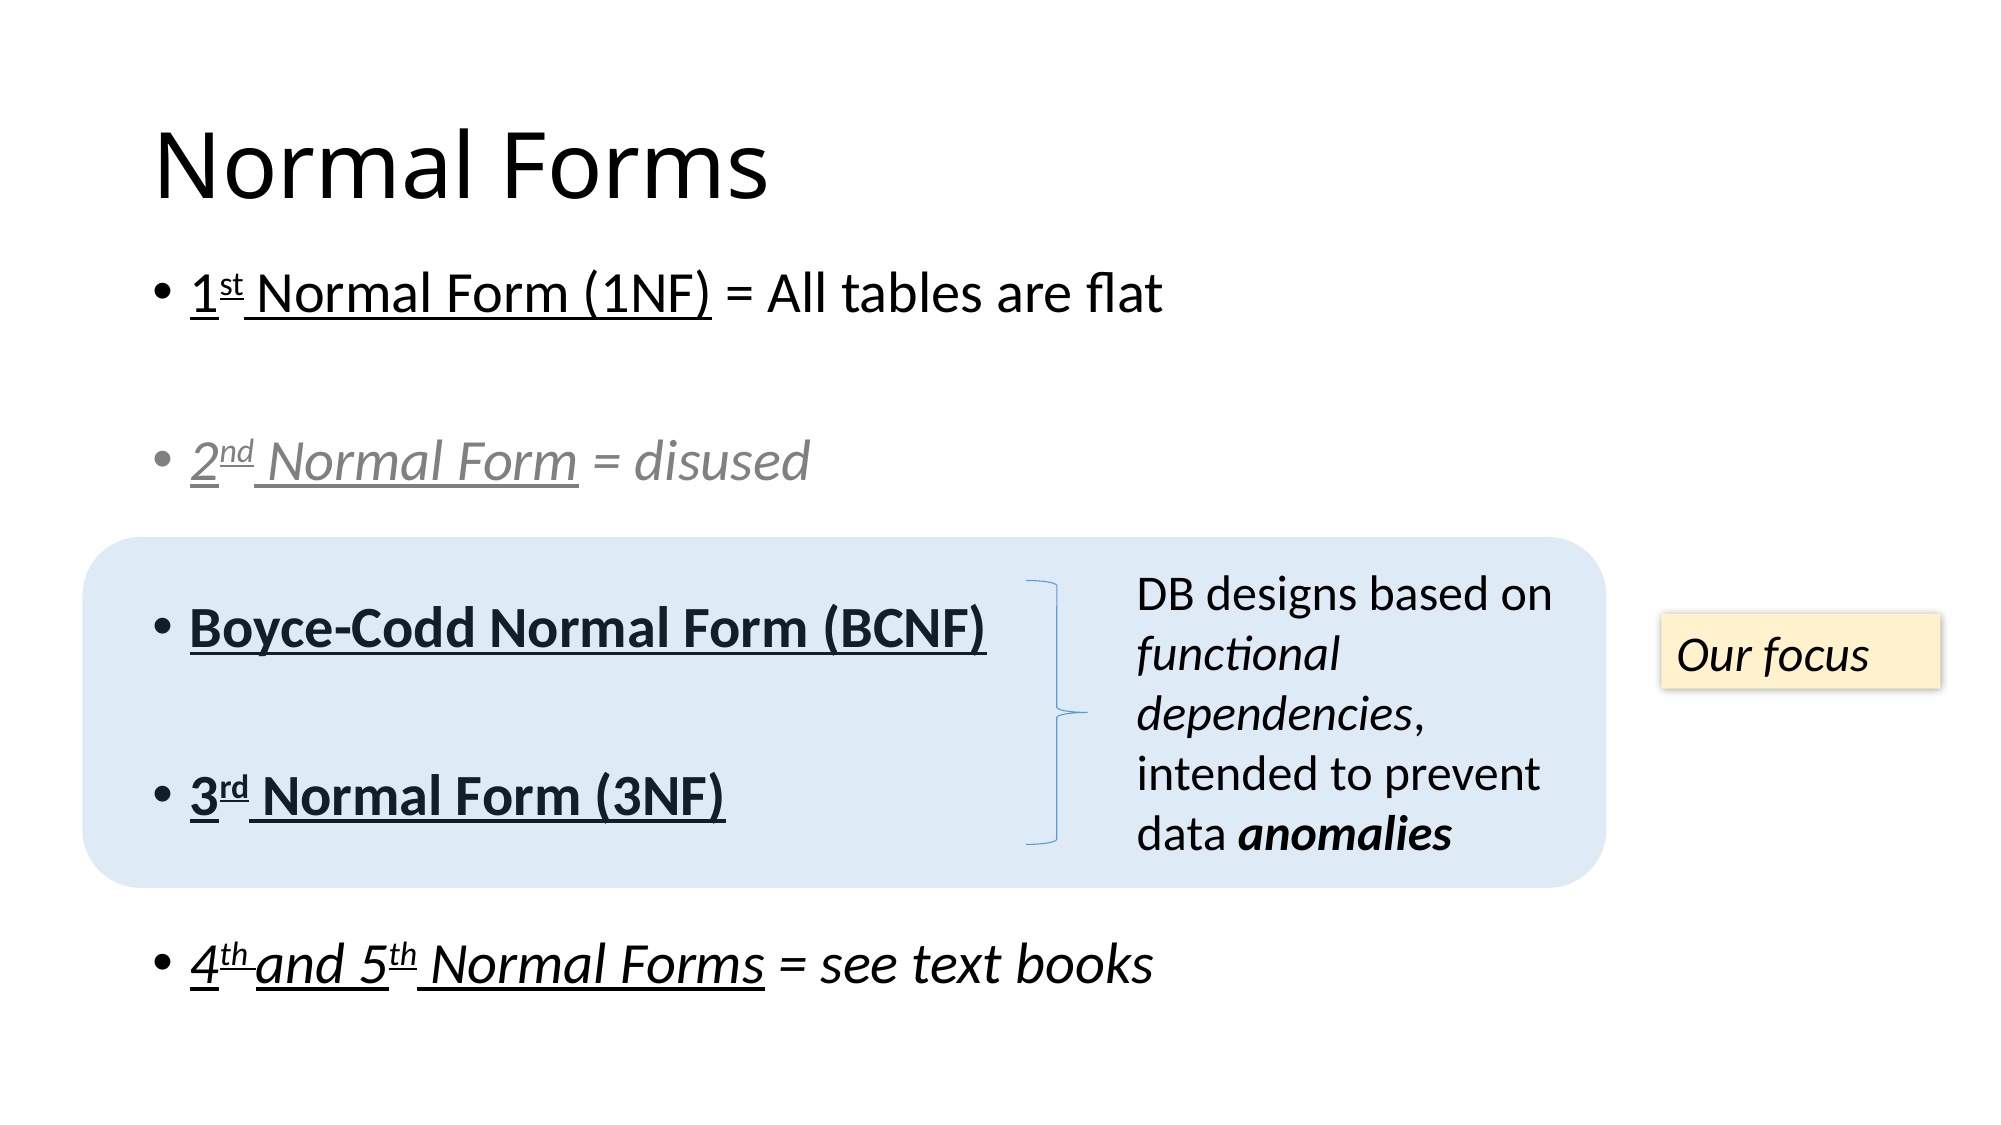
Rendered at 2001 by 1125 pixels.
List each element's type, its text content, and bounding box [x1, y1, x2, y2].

list 1st Normal Form (1NF) = All tables are flat 2nd Normal Form = disused Boyce-Codd Normal Form (BCNF) 3rd Normal Form (3NF) 4th and 5th Normal Forms = see text books [137, 254, 1863, 1014]
title Normal Forms [137, 59, 1863, 254]
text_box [82, 536, 1607, 888]
text_box Our focus [1661, 613, 1941, 689]
